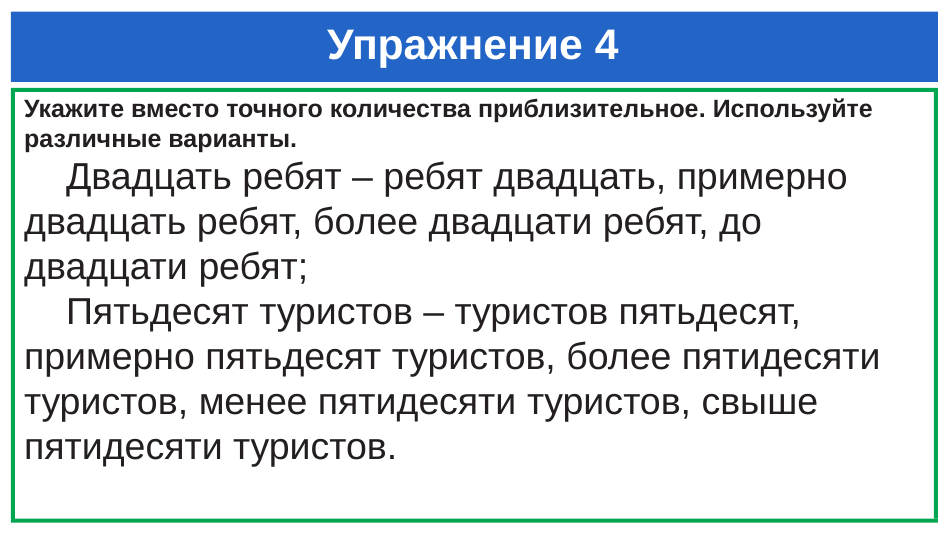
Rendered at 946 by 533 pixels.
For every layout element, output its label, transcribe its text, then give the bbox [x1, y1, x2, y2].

list Укажите вместо точного количества приблизительное. Используйте различные варианты. Двадцать ребят – ребят двадцать, примерно двадцать ребят, более двадцати ребят, до двадцати ребят; Пятьдесят туристов – туристов пятьдесят, примерно пятьдесят туристов, более пятидесяти туристов, менее пятидесяти туристов, свыше пятидесяти туристов. [24, 92, 923, 472]
title Упражнение 4 [49, 16, 897, 69]
